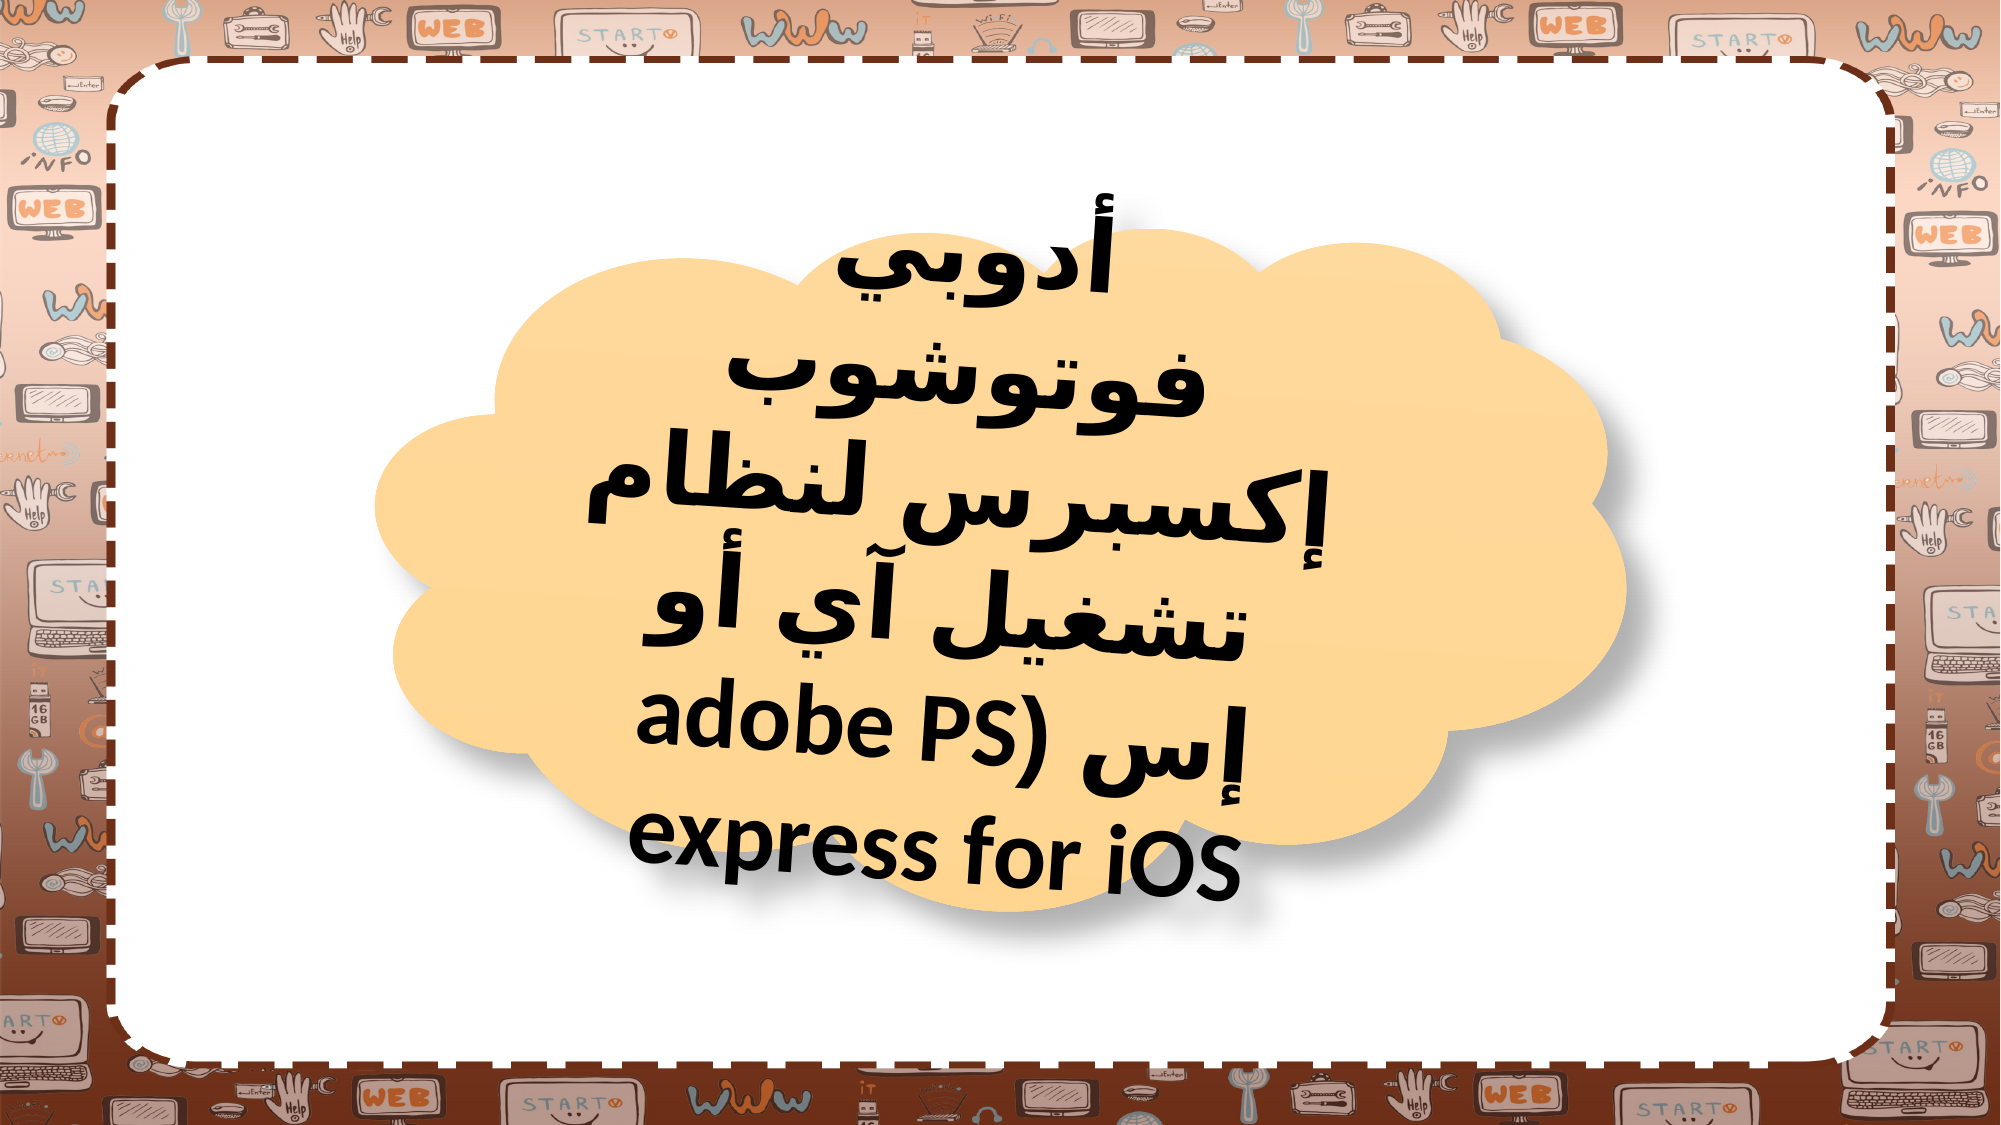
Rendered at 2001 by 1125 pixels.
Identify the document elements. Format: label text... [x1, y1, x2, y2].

picture [0, 0, 2001, 1125]
text_box أدوبي فوتوشوب إكسبرس لنظام تشغيل آي أو إس (adobe PS express for iOS [374, 228, 1627, 913]
